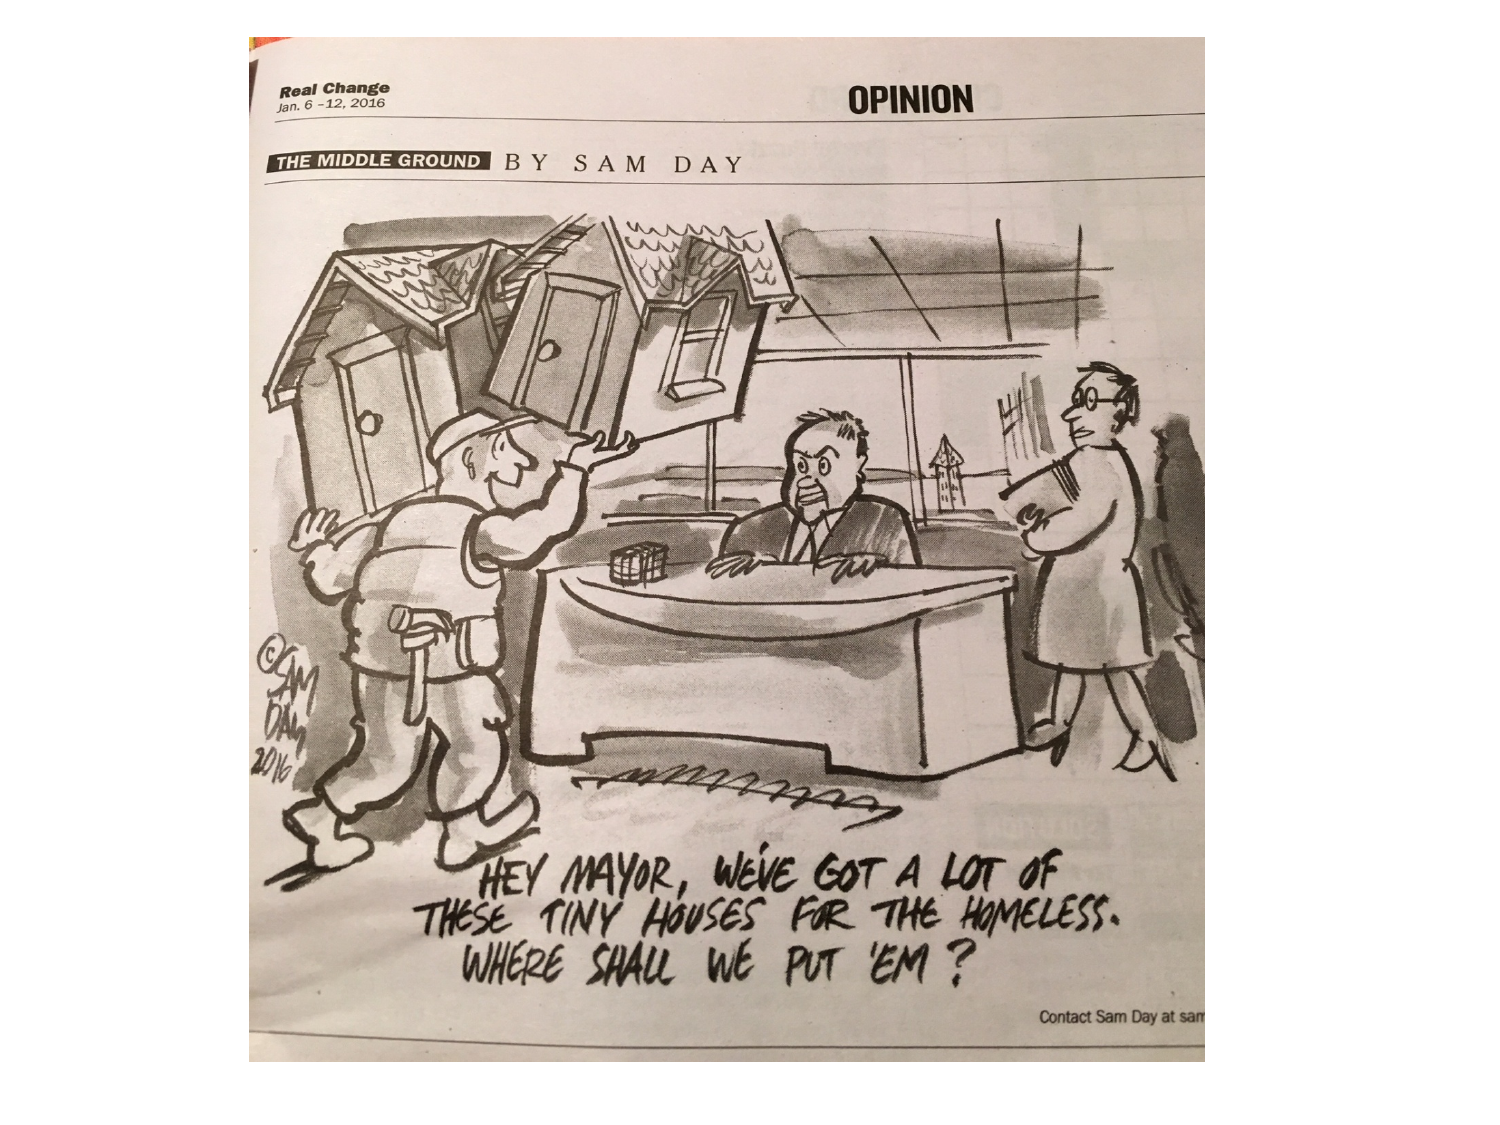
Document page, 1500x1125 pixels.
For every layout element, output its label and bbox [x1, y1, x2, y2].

list [249, 37, 1205, 1062]
